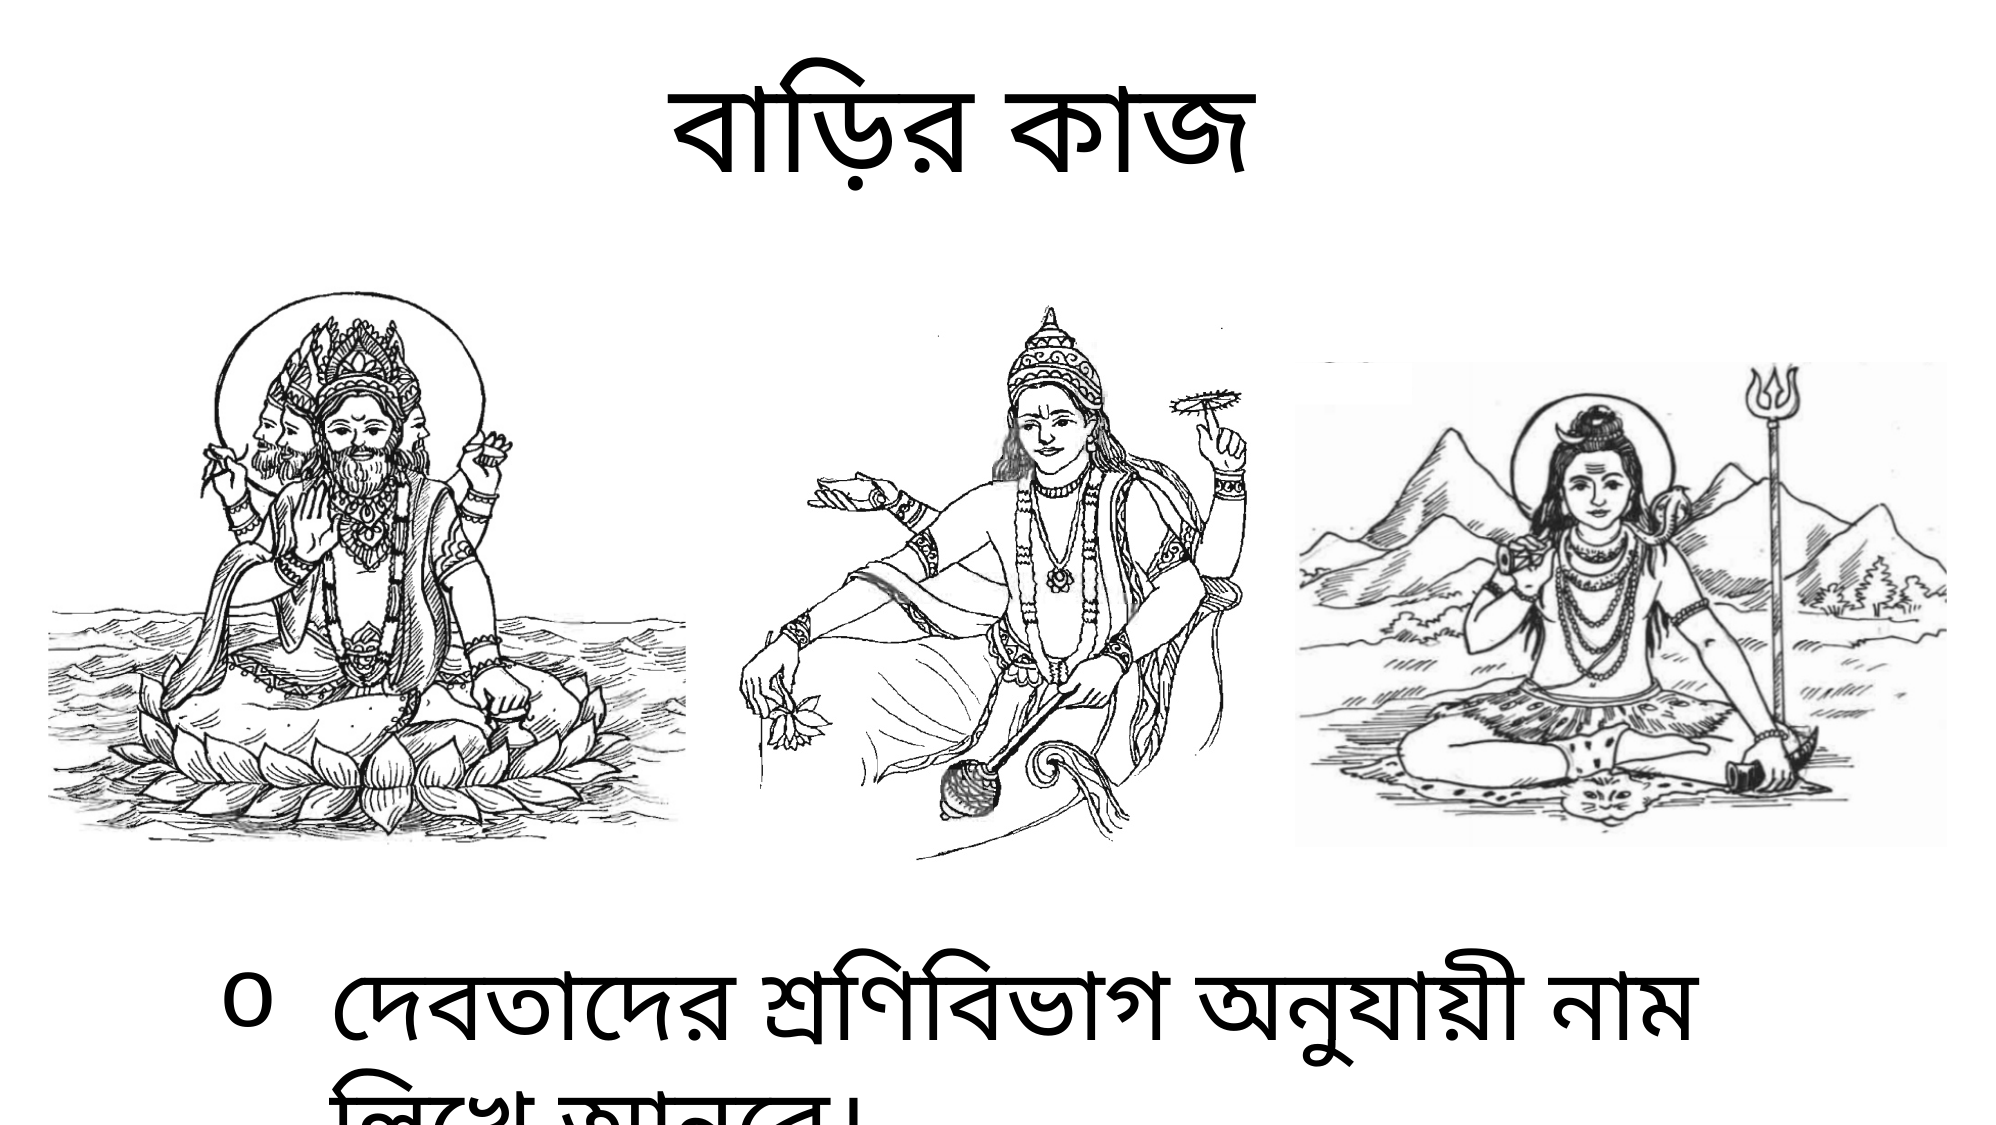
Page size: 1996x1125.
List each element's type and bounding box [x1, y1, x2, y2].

text_box [48, 39, 1947, 1070]
